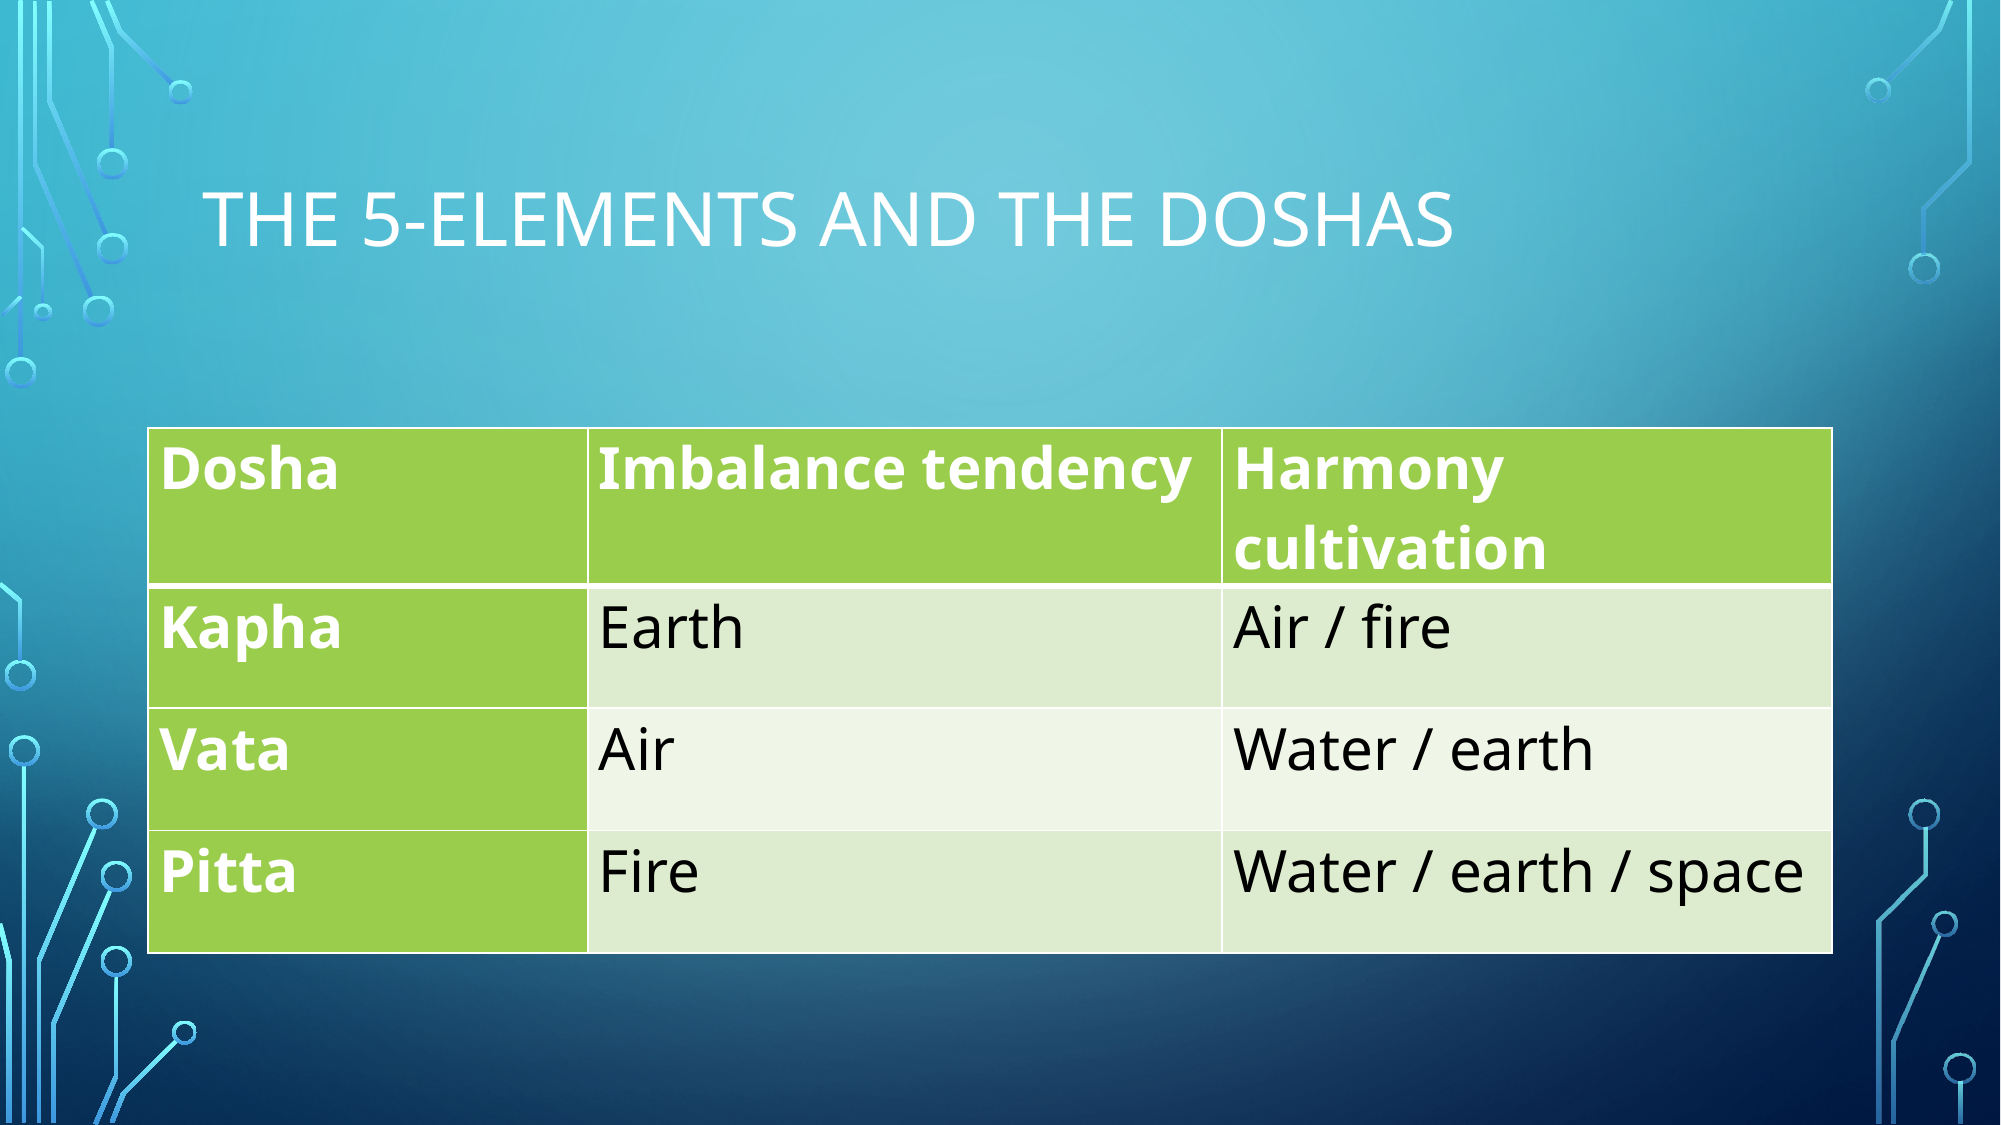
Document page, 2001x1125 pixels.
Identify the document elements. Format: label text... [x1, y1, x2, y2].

table_cell Kapha [149, 589, 587, 707]
table_cell Fire [589, 831, 1221, 952]
table_header Harmony cultivation [1223, 429, 1831, 583]
title The 5-elements and the doshas [187, 101, 1813, 344]
table_cell Air [589, 709, 1221, 830]
table_cell Water / earth / space [1223, 831, 1831, 952]
table_cell Vata [149, 709, 587, 830]
table_header Dosha [149, 429, 587, 583]
table_cell Earth [589, 589, 1221, 707]
table_cell Pitta [149, 831, 587, 952]
table_cell Air / fire [1223, 589, 1831, 707]
table_header Imbalance tendency [589, 429, 1221, 583]
table_cell Water / earth [1223, 709, 1831, 830]
